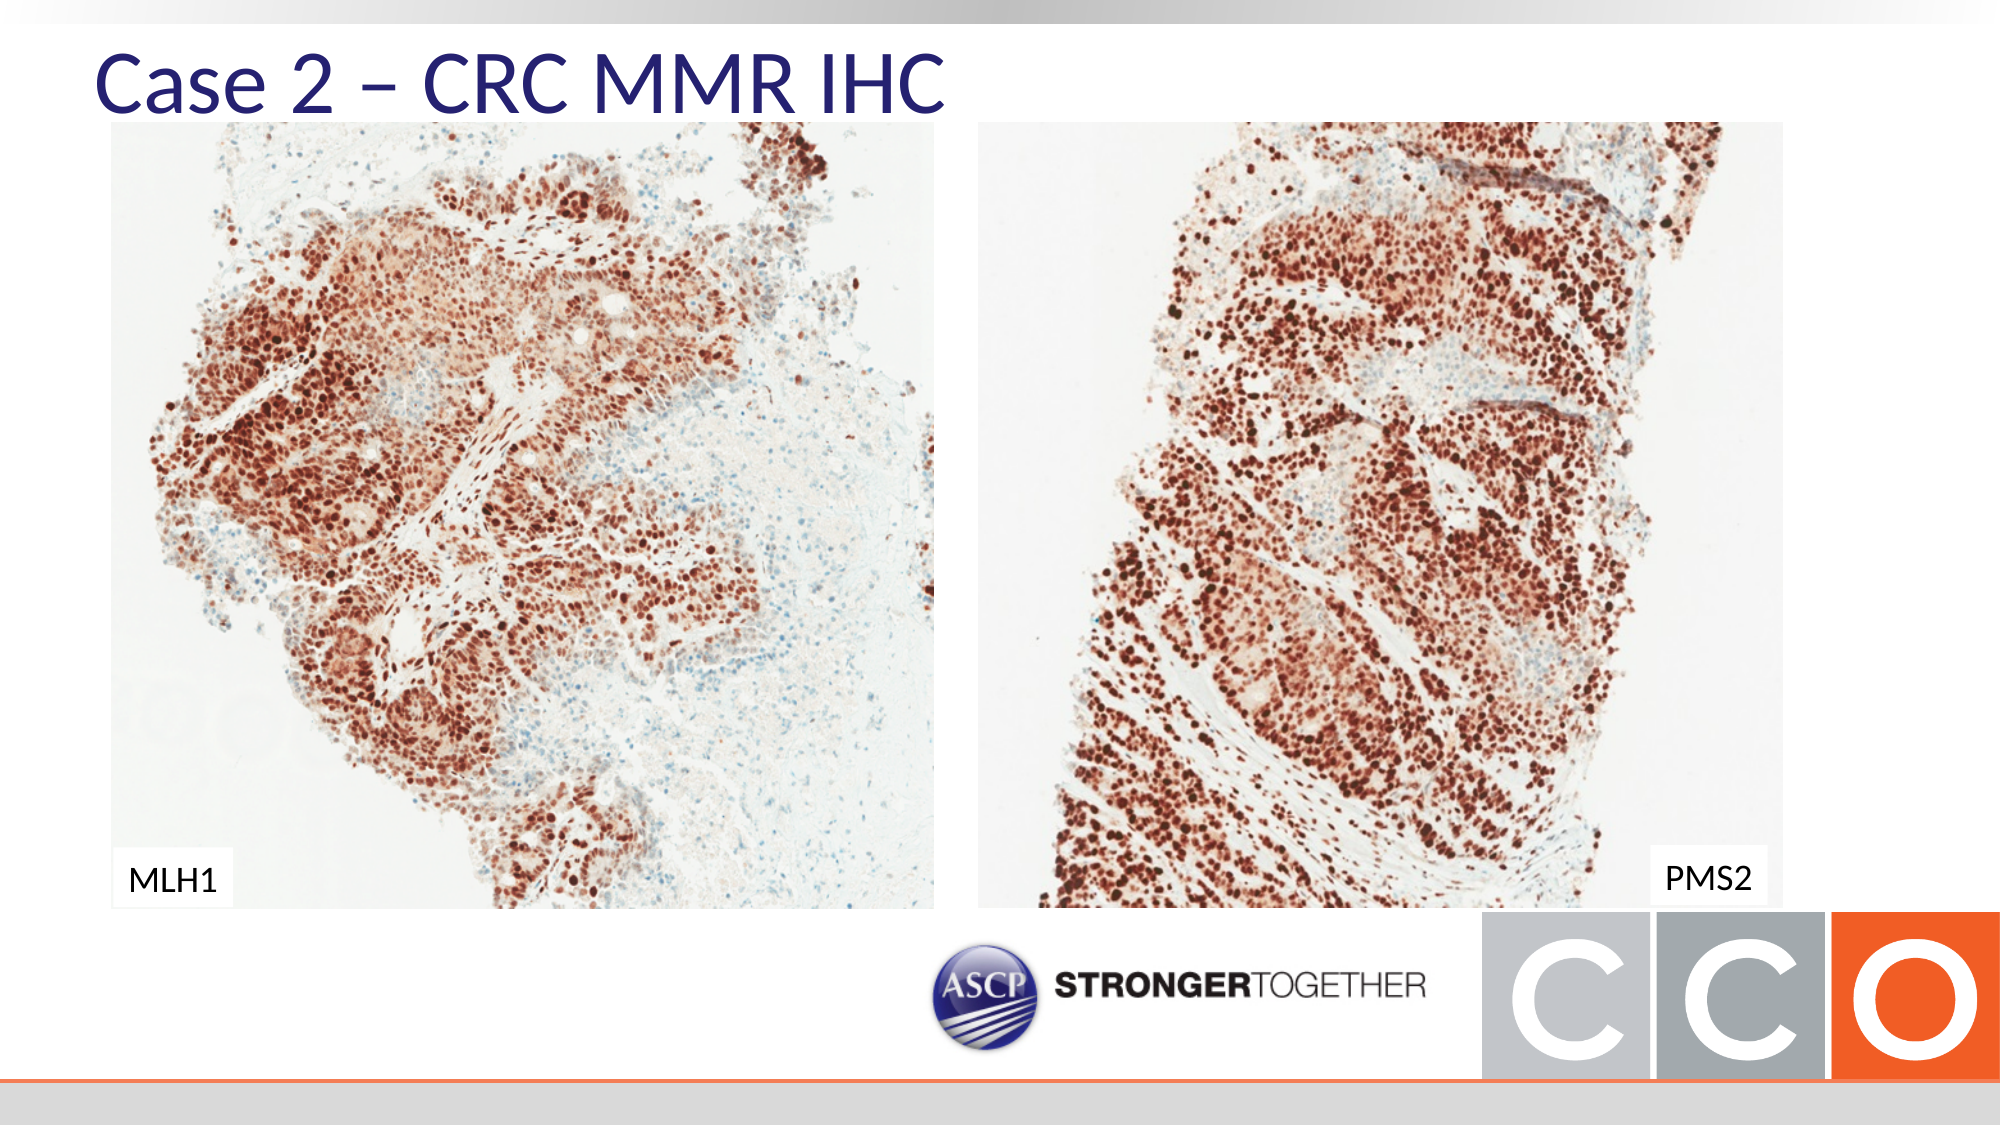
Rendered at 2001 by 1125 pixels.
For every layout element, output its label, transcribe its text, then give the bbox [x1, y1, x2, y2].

picture [1482, 912, 2000, 1079]
picture [977, 121, 1783, 909]
text_box Case 2 – CRC MMR IHC [79, 14, 1069, 140]
picture [922, 930, 1438, 1063]
picture [111, 121, 934, 909]
